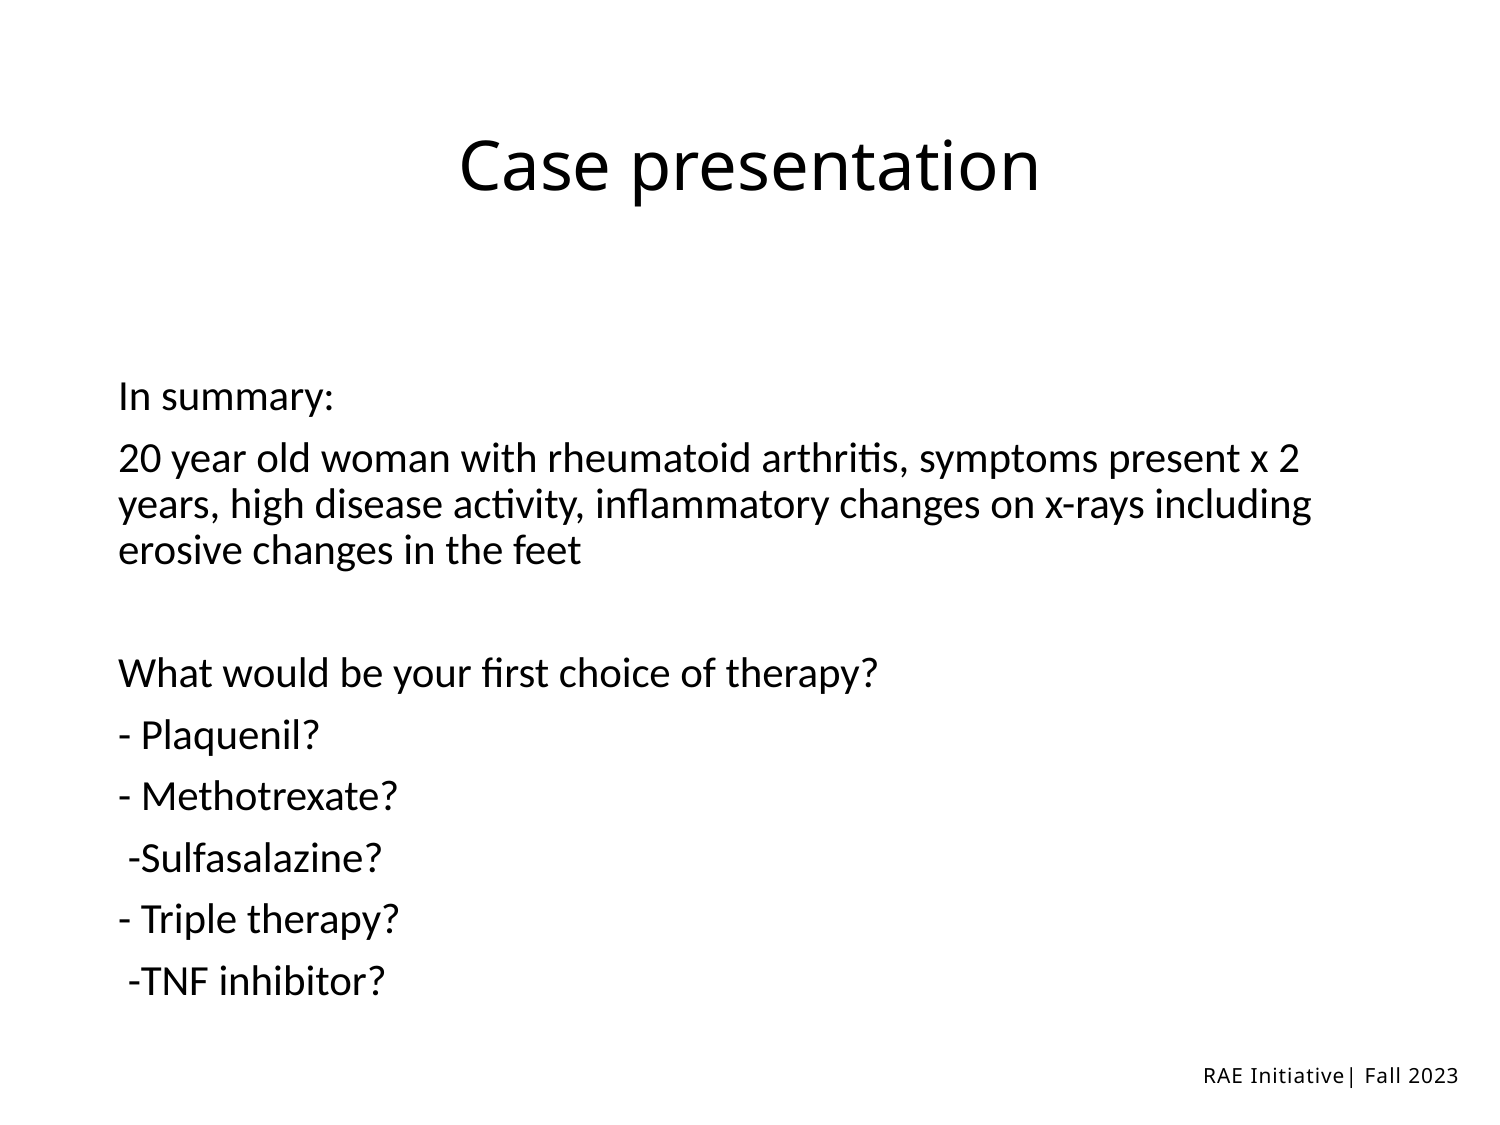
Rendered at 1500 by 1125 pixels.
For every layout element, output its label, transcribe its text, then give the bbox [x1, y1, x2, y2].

text_box RAE Initiative| Fall 2023 [1085, 1062, 1459, 1088]
title Case presentation [103, 59, 1397, 278]
list In summary: 20 year old woman with rheumatoid arthritis, symptoms present x 2 years, high disease activity, inflammatory changes on x-rays including erosive changes in the feet What would be your first choice of therapy? - Plaquenil? - Methotrexate? -Sulfasalazine? - Triple therapy? -TNF inhibitor? [103, 299, 1397, 1014]
